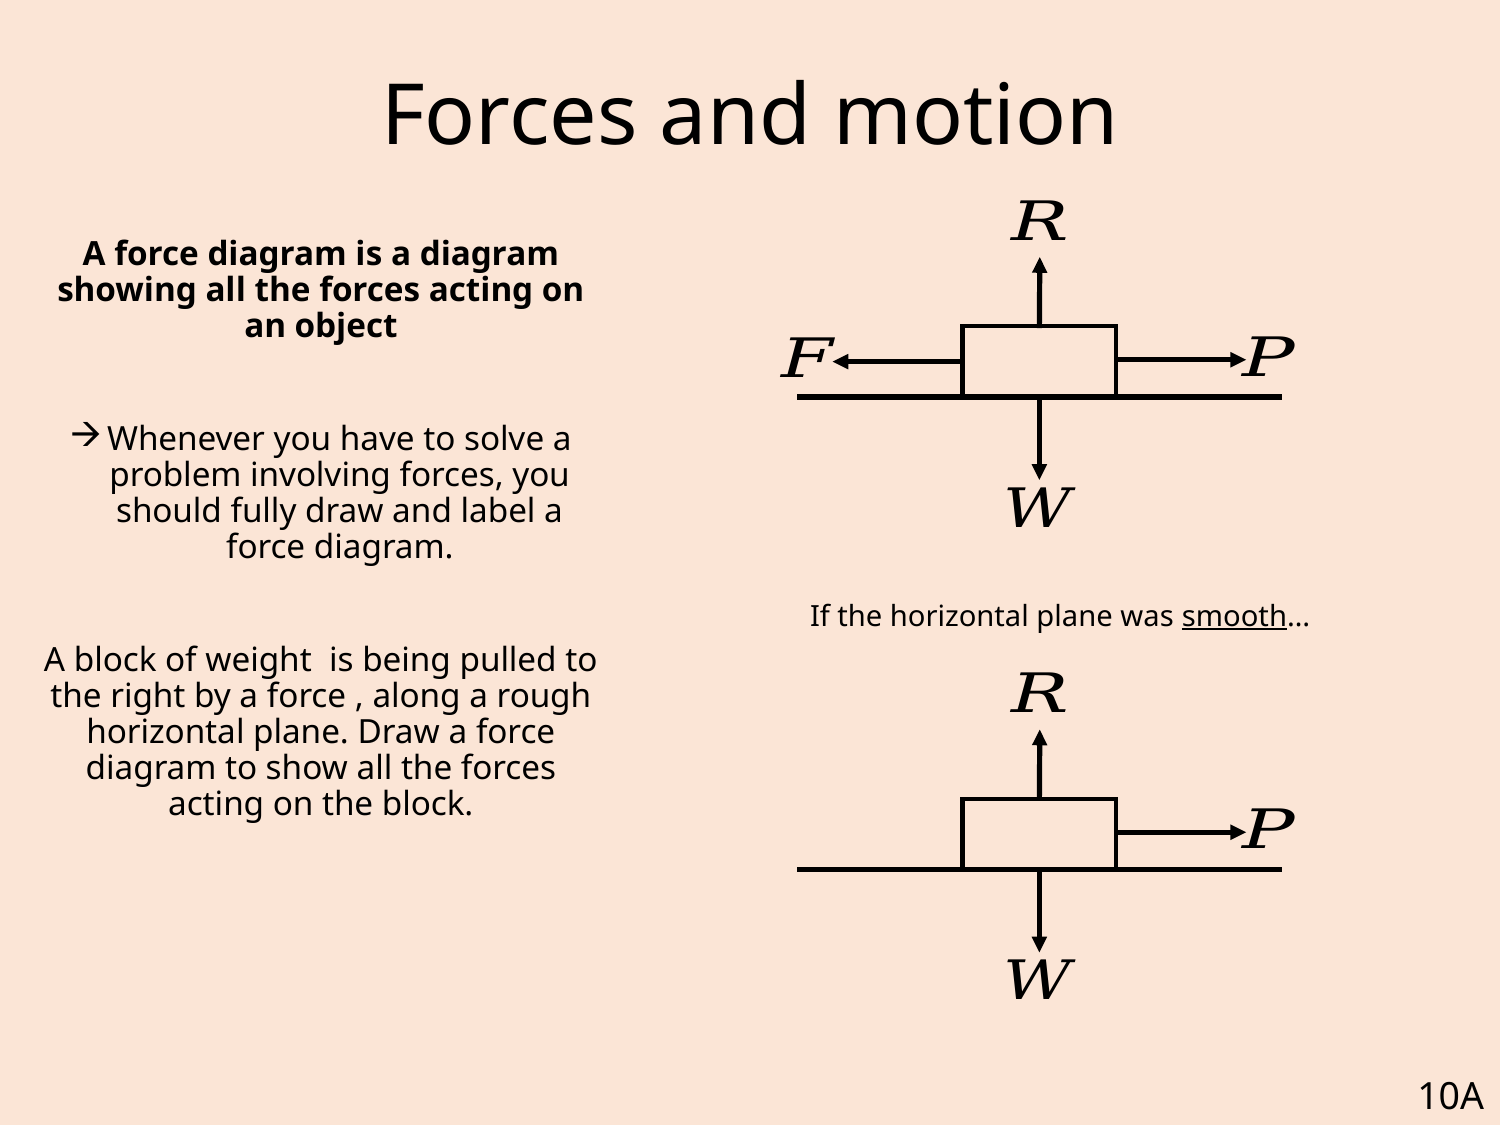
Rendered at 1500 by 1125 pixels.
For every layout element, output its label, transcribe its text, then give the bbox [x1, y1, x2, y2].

text_box [962, 798, 1117, 869]
title Forces and motion [103, 35, 1397, 199]
text_box 10A [1402, 1064, 1500, 1125]
text_box If the horizontal plane was smooth… [795, 589, 1326, 640]
text_box [962, 325, 1117, 397]
